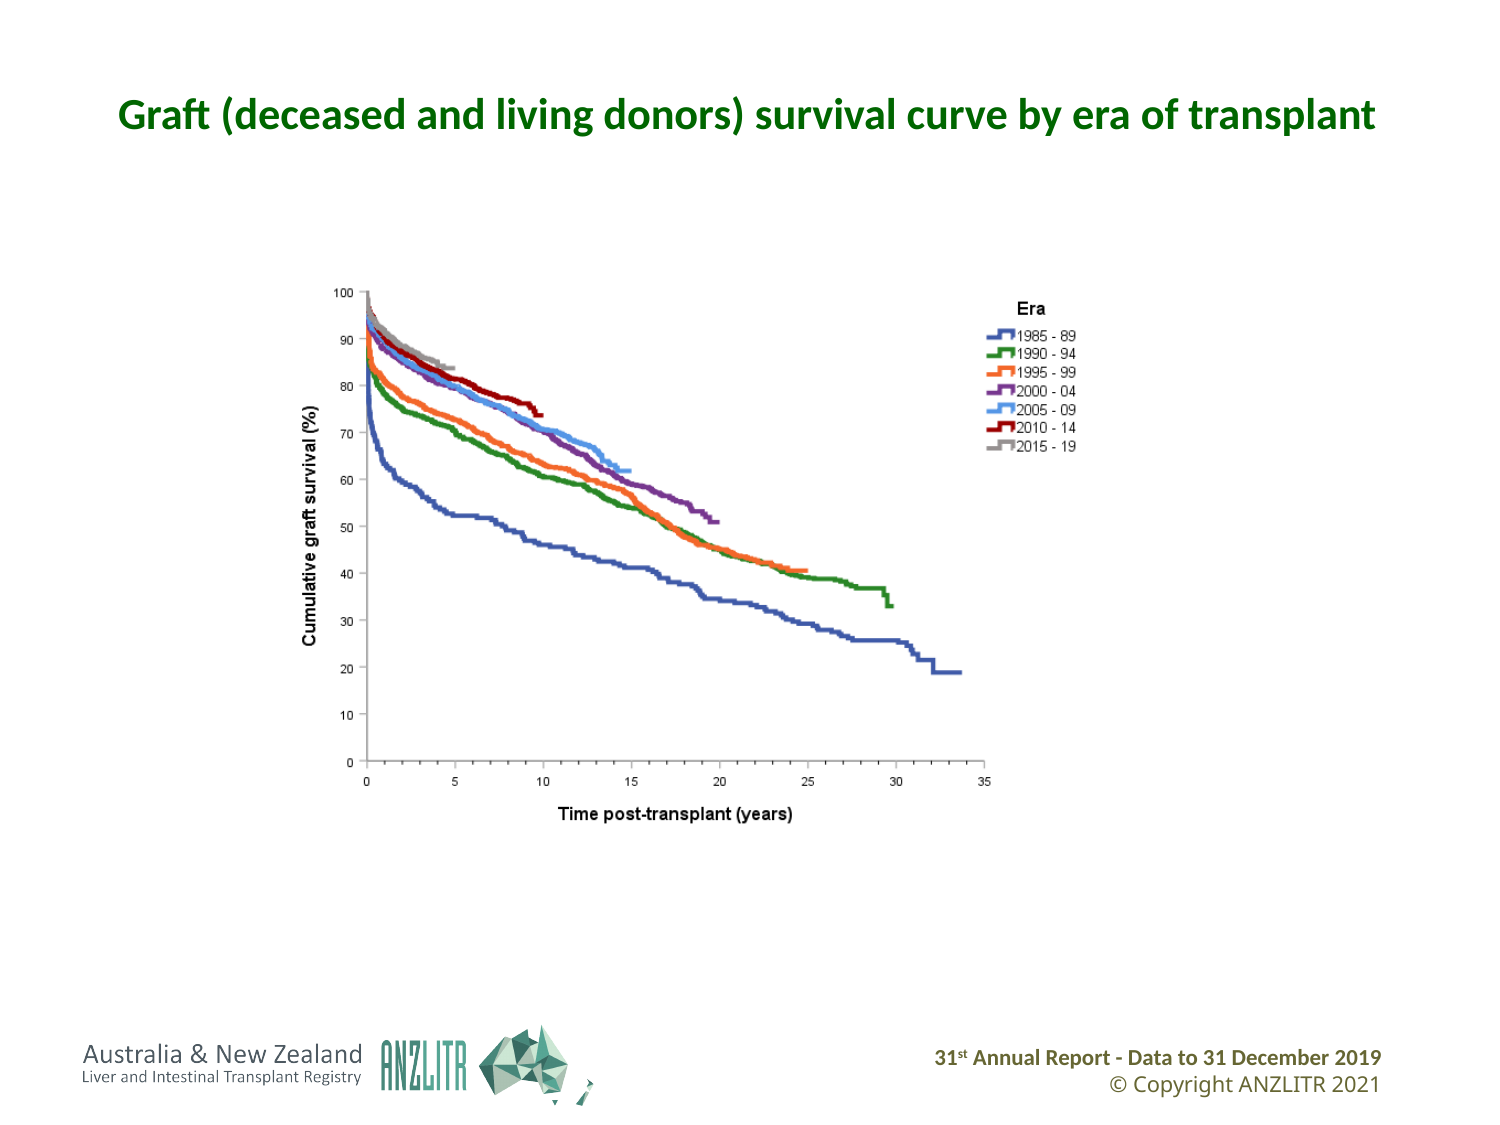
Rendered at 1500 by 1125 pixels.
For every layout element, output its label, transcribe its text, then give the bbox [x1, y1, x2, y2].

picture [83, 1024, 594, 1106]
title Graft (deceased and living donors) survival curve by era of transplant [103, 59, 1397, 171]
picture [279, 284, 1221, 840]
